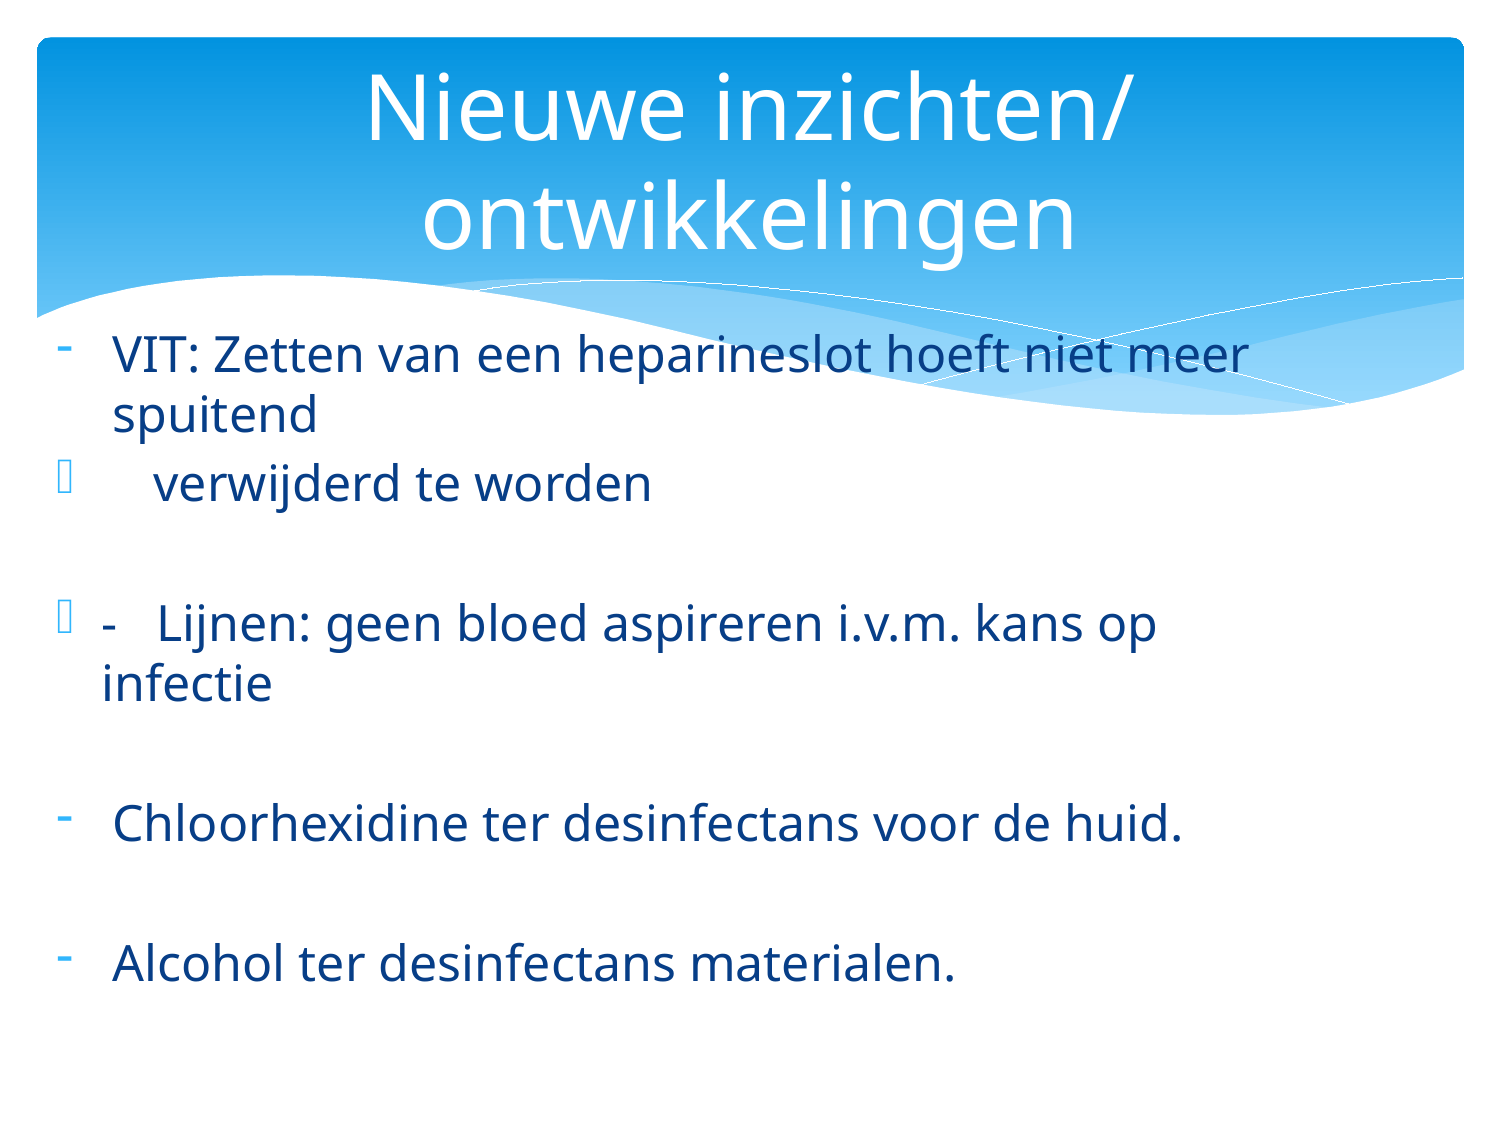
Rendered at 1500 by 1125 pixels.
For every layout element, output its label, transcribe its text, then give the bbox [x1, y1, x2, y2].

list VIT: Zetten van een heparineslot hoeft niet meer spuitend verwijderd te worden - Lijnen: geen bloed aspireren i.v.m. kans op infectie Chloorhexidine ter desinfectans voor de huid. Alcohol ter desinfectans materialen. [41, 314, 1359, 1005]
title Nieuwe inzichten/ ontwikkelingen [75, 55, 1425, 261]
